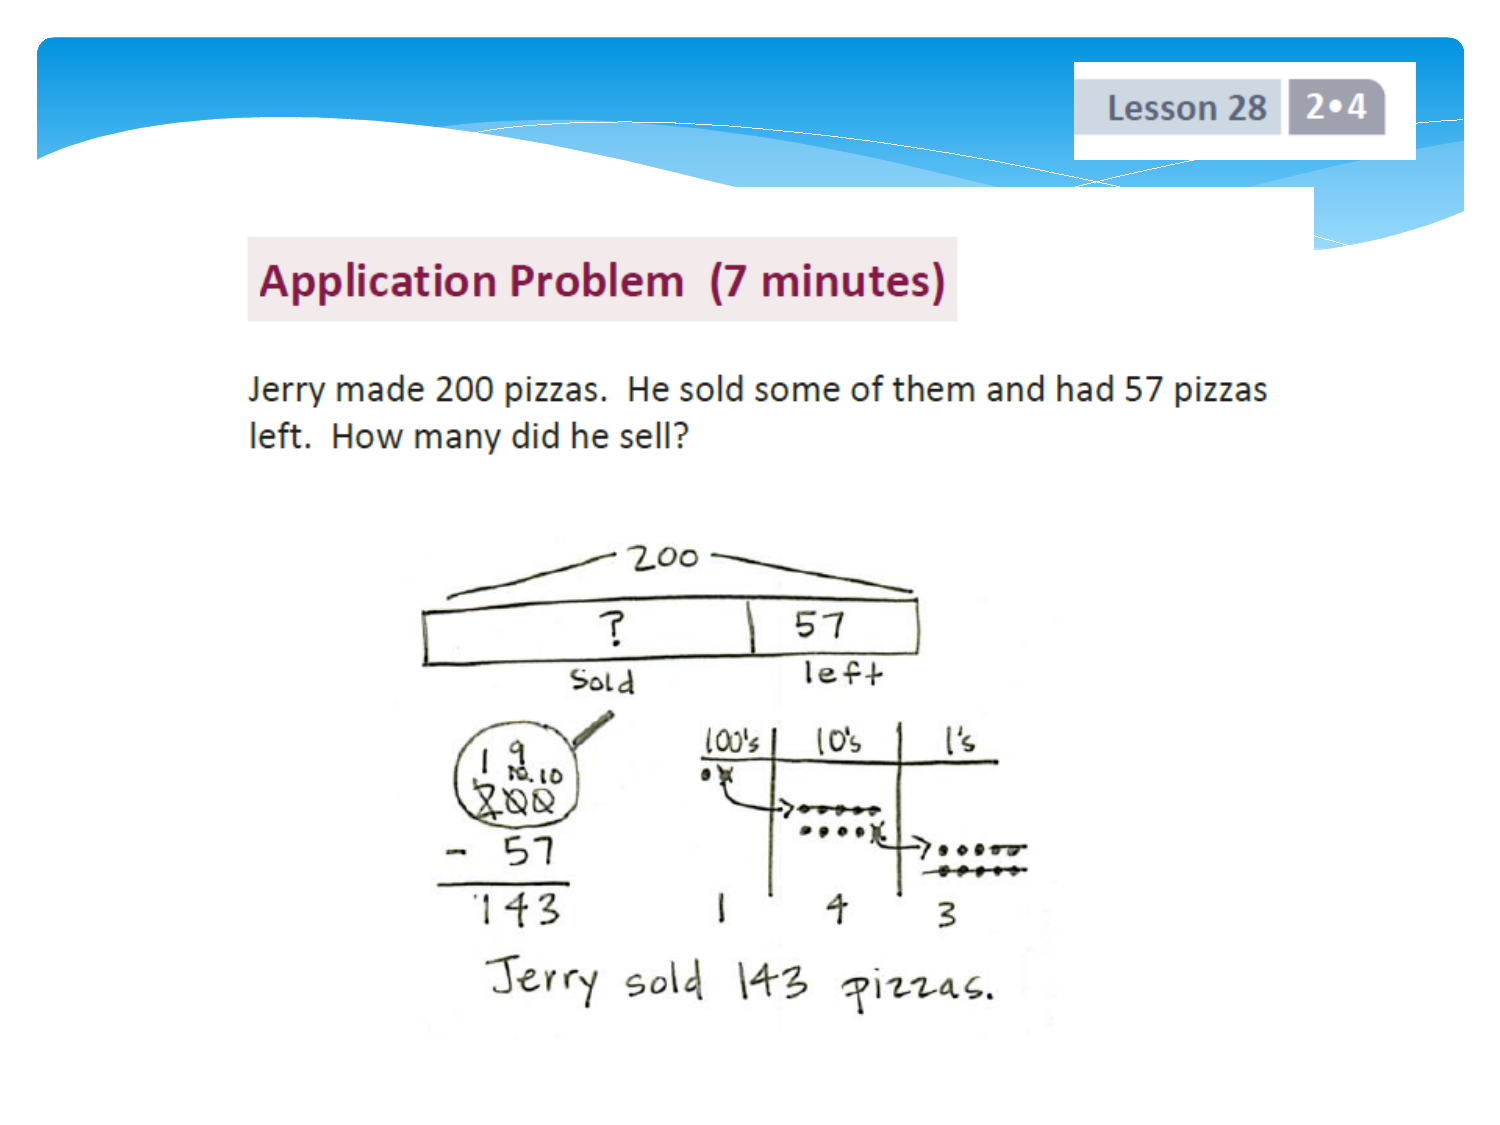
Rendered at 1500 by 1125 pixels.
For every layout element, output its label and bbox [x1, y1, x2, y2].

picture [1074, 63, 1416, 160]
picture [175, 187, 1314, 484]
picture [394, 512, 1101, 1072]
